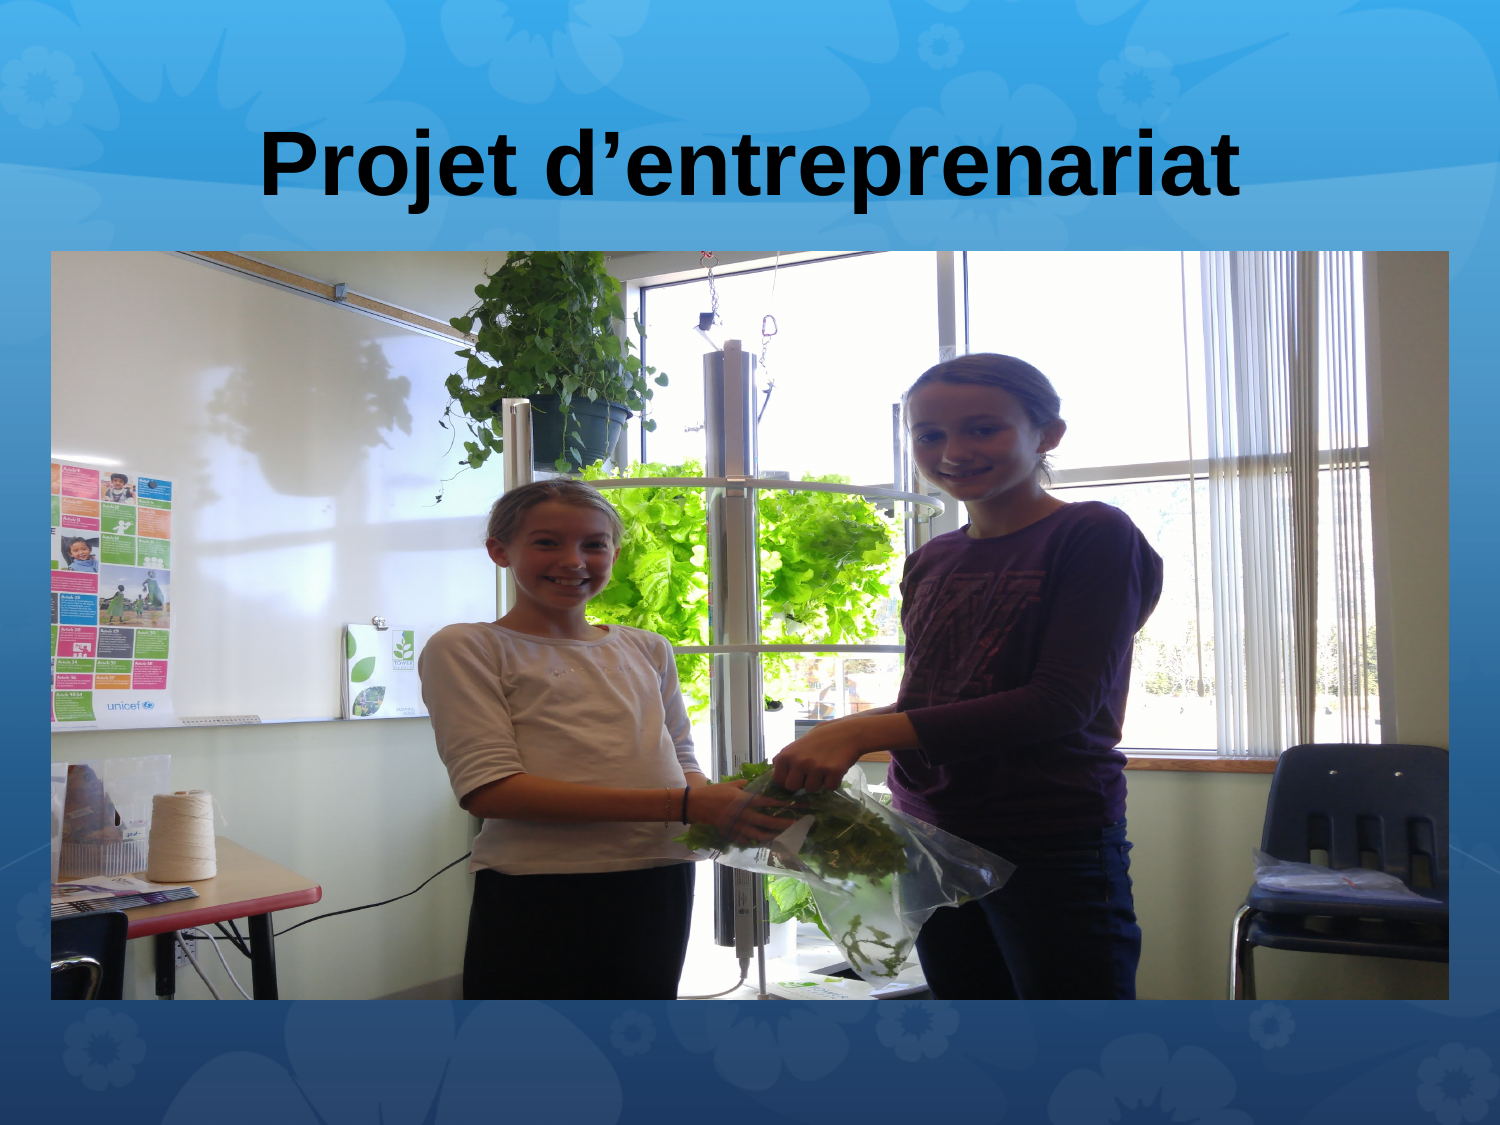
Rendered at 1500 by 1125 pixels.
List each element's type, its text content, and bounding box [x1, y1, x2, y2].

title Projet d’entreprenariat [51, 97, 1449, 223]
picture [0, 0, 1500, 1125]
